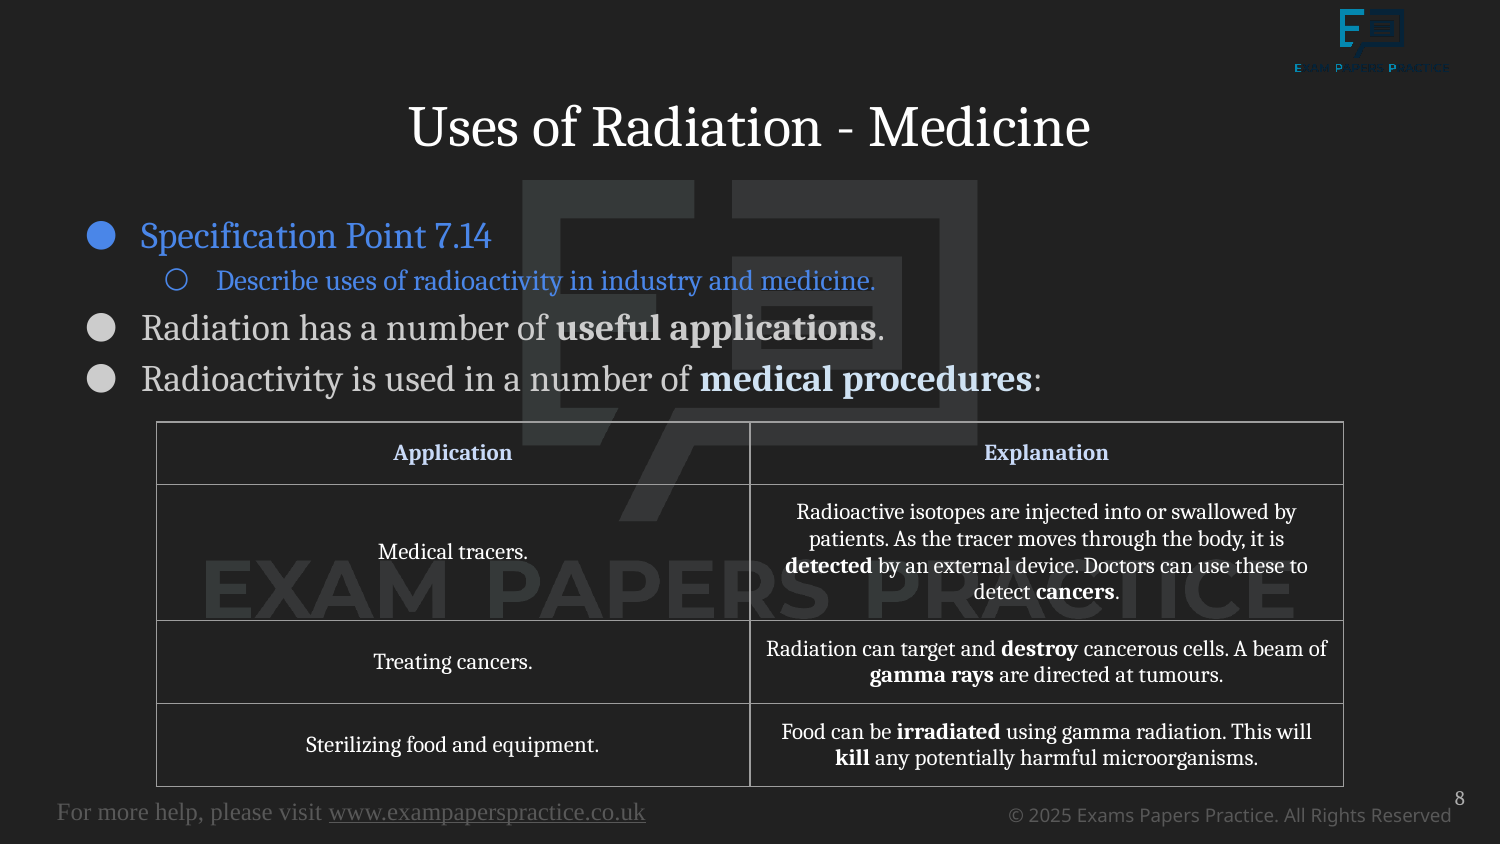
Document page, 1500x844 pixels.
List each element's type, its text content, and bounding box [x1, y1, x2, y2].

table_cell Treating cancers. [157, 621, 749, 703]
picture [1295, 9, 1449, 72]
slide_number 8 [1389, 764, 1480, 830]
table_cell Sterilizing food and equipment. [157, 704, 749, 786]
table_cell Radioactive isotopes are injected into or swallowed by patients. As the tracer moves through the body, it is detected by an external device. Doctors can use these to detect cancers. [751, 485, 1343, 620]
list Specification Point 7.14 Describe uses of radioactivity in industry and medicine. Radiation has a number of useful applications. Radioactivity is used in a number of medical procedures: [51, 189, 1449, 404]
table_header Explanation [751, 423, 1343, 484]
table_header Application [157, 423, 749, 484]
table_cell Food can be irradiated using gamma radiation. This will kill any potentially harmful microorganisms. [751, 704, 1343, 786]
table_cell Medical tracers. [157, 485, 749, 620]
table_cell Radiation can target and destroy cancerous cells. A beam of gamma rays are directed at tumours. [751, 621, 1343, 703]
title Uses of Radiation - Medicine [51, 72, 1449, 167]
